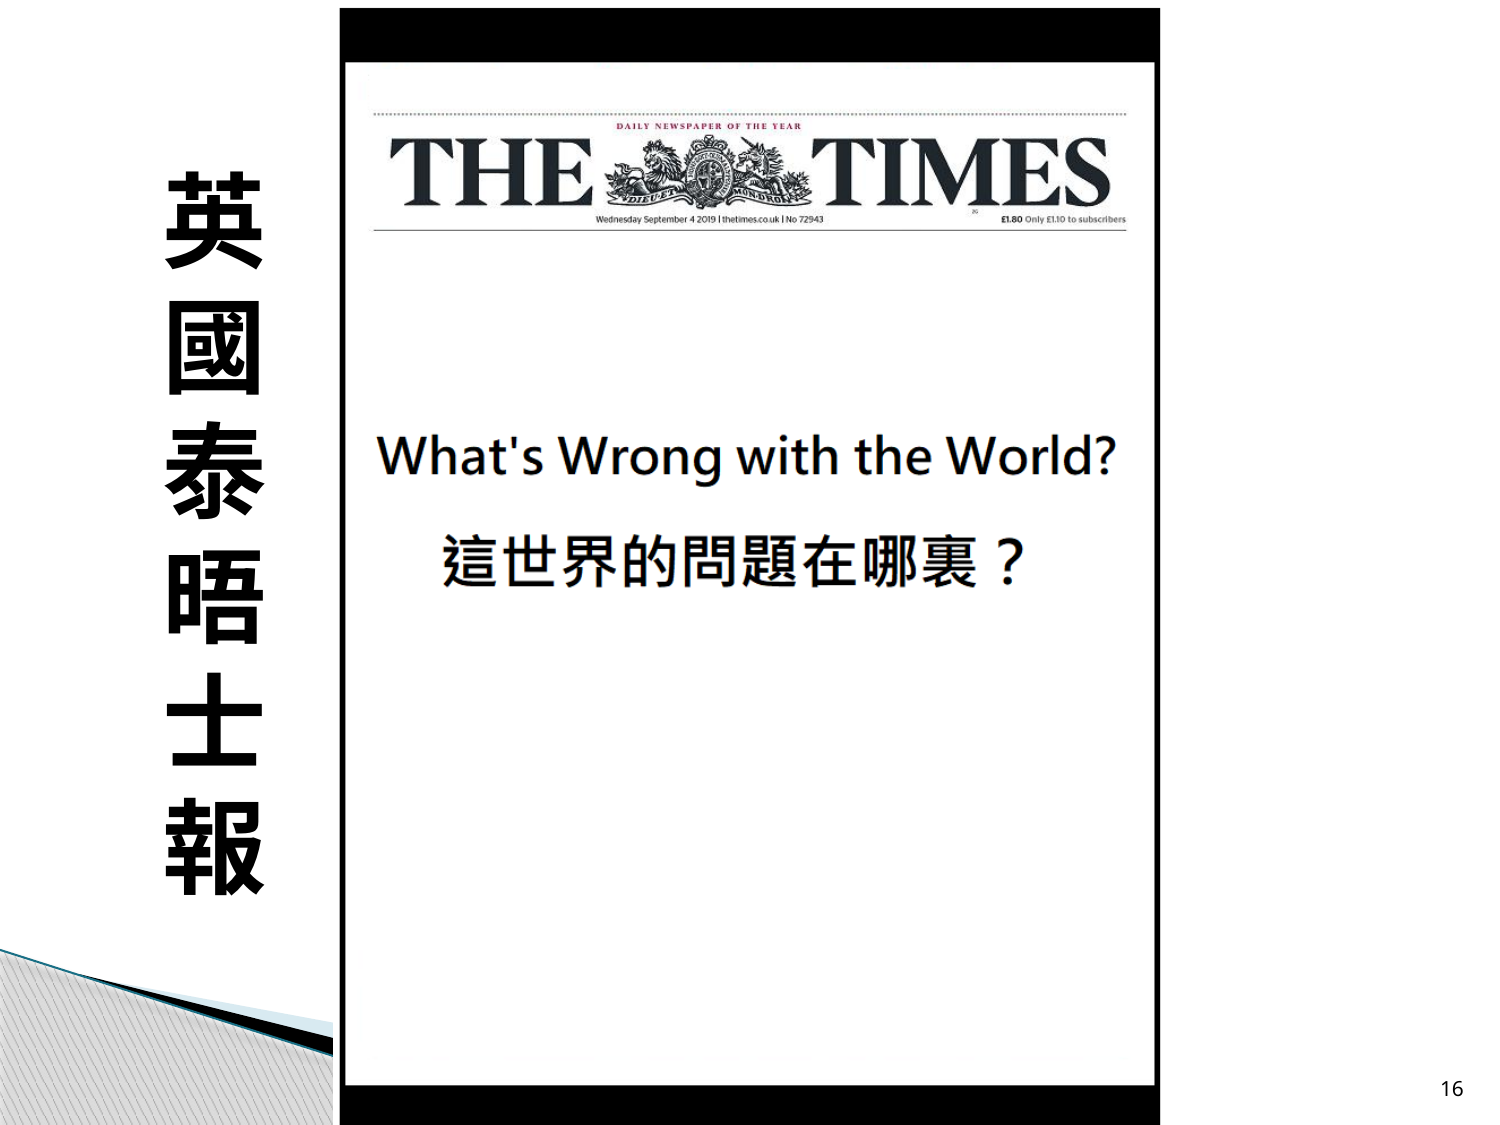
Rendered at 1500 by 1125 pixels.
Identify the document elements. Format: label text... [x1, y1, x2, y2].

slide_number 16 [1418, 1051, 1479, 1112]
list 英國泰晤士報 [93, 149, 320, 1021]
picture [333, 0, 1167, 1125]
